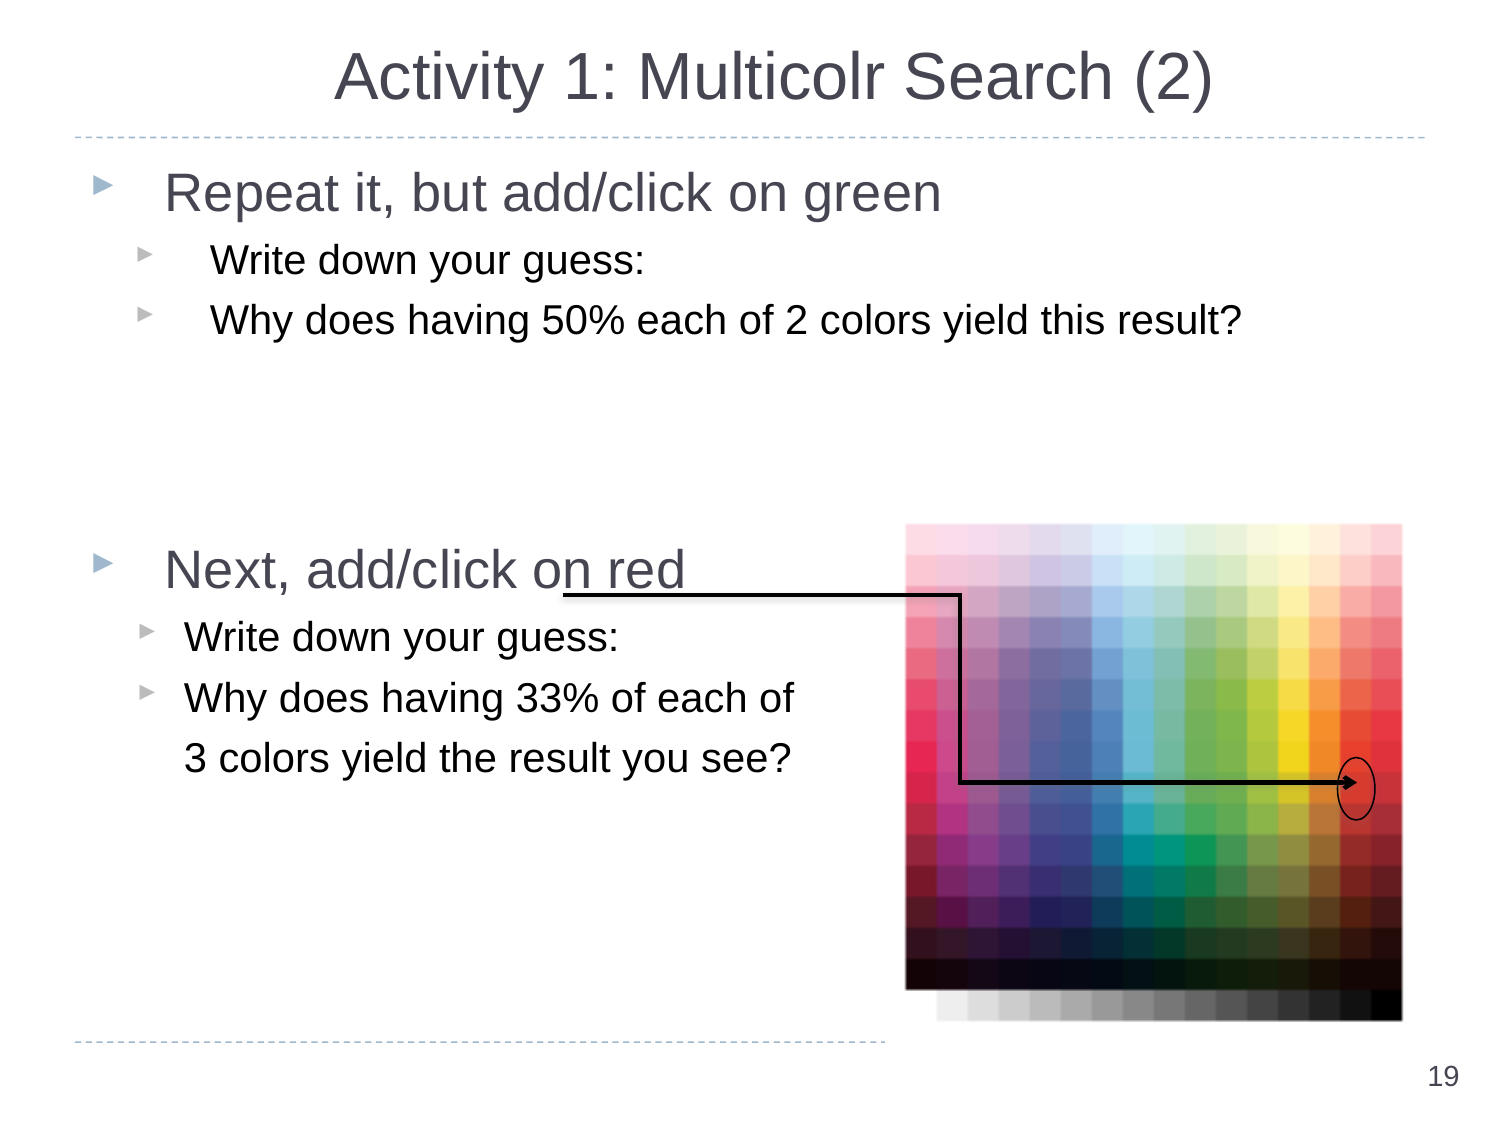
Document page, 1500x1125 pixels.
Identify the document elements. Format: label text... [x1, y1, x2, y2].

slide_number 19 [1412, 1050, 1488, 1110]
title Activity 1: Multicolr Search (2) [75, 24, 1475, 113]
list Repeat it, but add/click on green Write down your guess: Why does having 50% each of 2 colors yield this result? Next, add/click on red Write down your guess: Why does having 33% of each of 3 colors yield the result you see? [75, 149, 1475, 1038]
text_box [562, 494, 1426, 1051]
